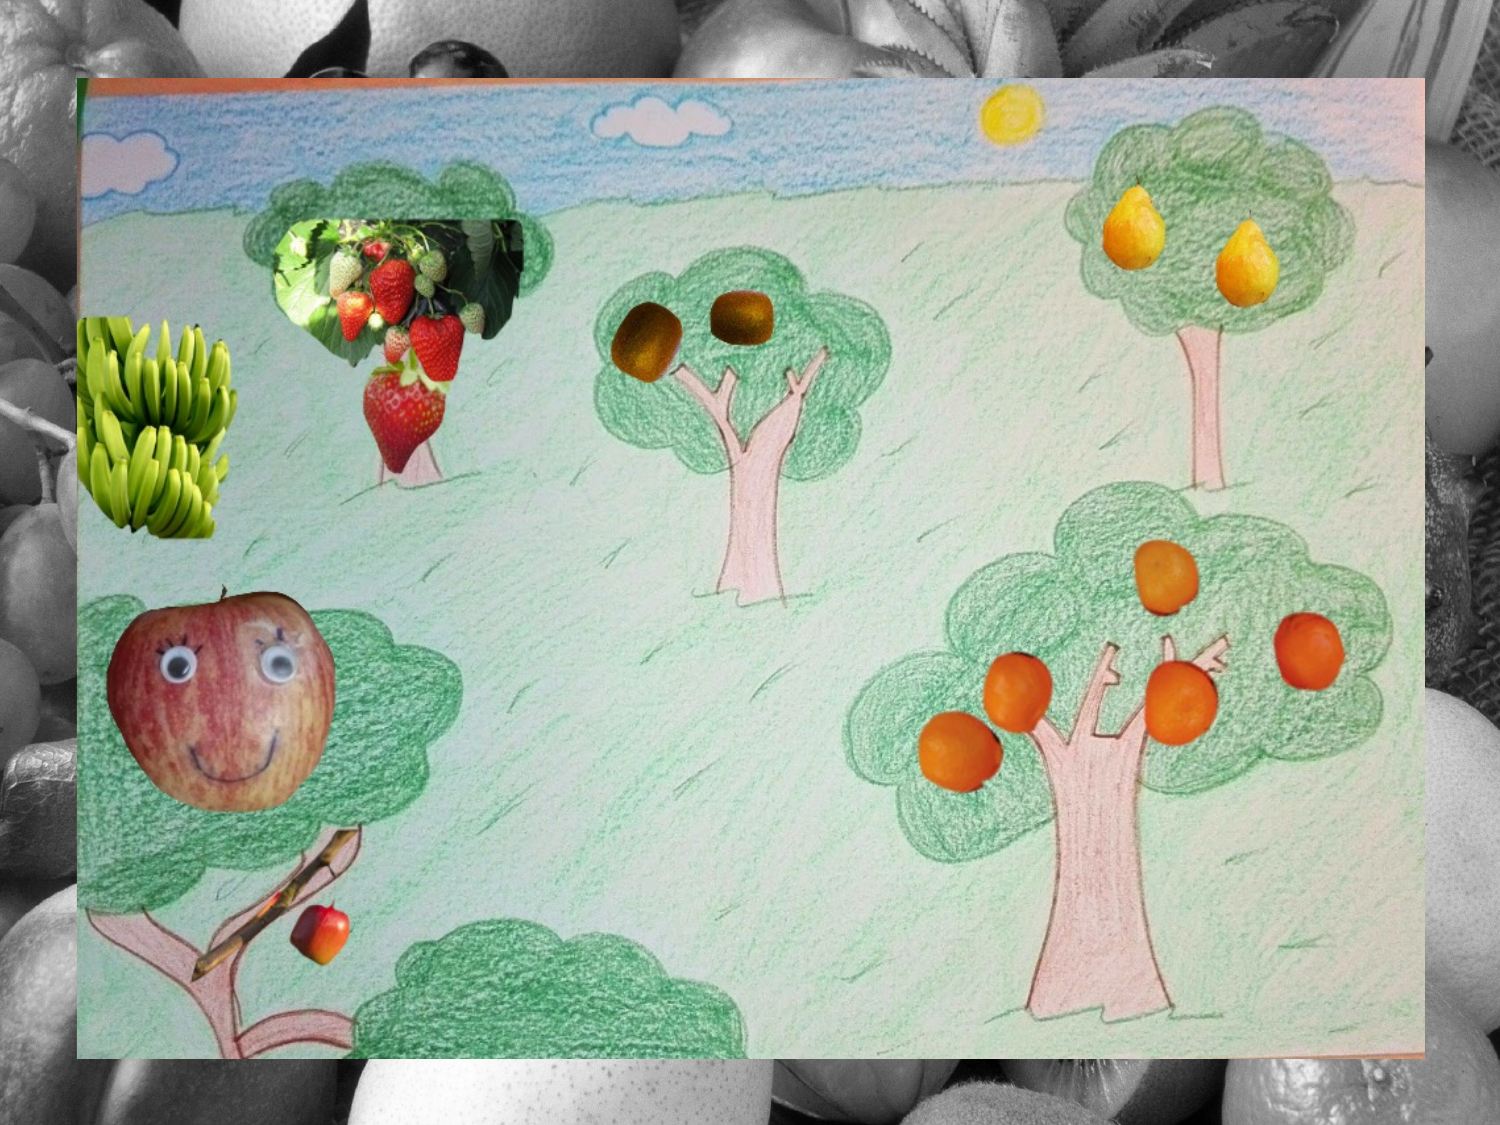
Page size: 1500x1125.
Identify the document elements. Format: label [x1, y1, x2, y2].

list [76, 77, 1426, 1060]
